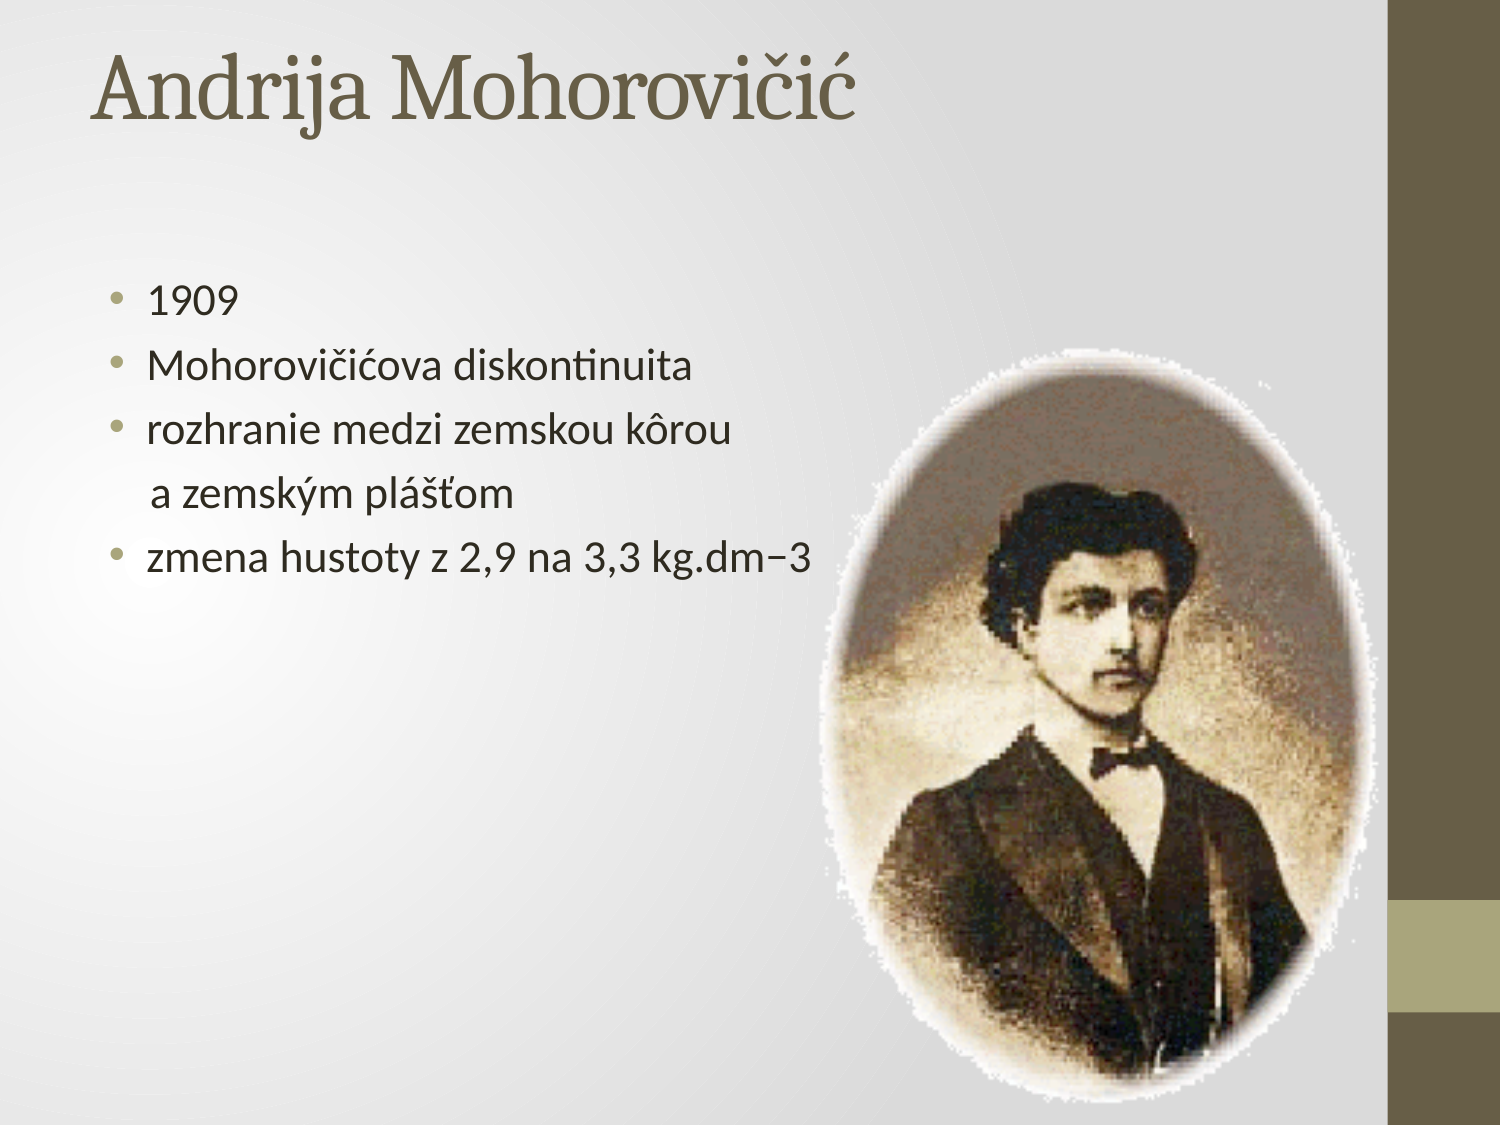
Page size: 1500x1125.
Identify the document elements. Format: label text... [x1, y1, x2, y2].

title Andrija Mohorovičić [75, 45, 1325, 233]
picture [802, 341, 1386, 1125]
list 1909 Mohorovičićova diskontinuita rozhranie medzi zemskou kôrou a zemským plášťom zmena hustoty z 2,9 na 3,3 kg.dm−3 [75, 262, 1325, 1050]
